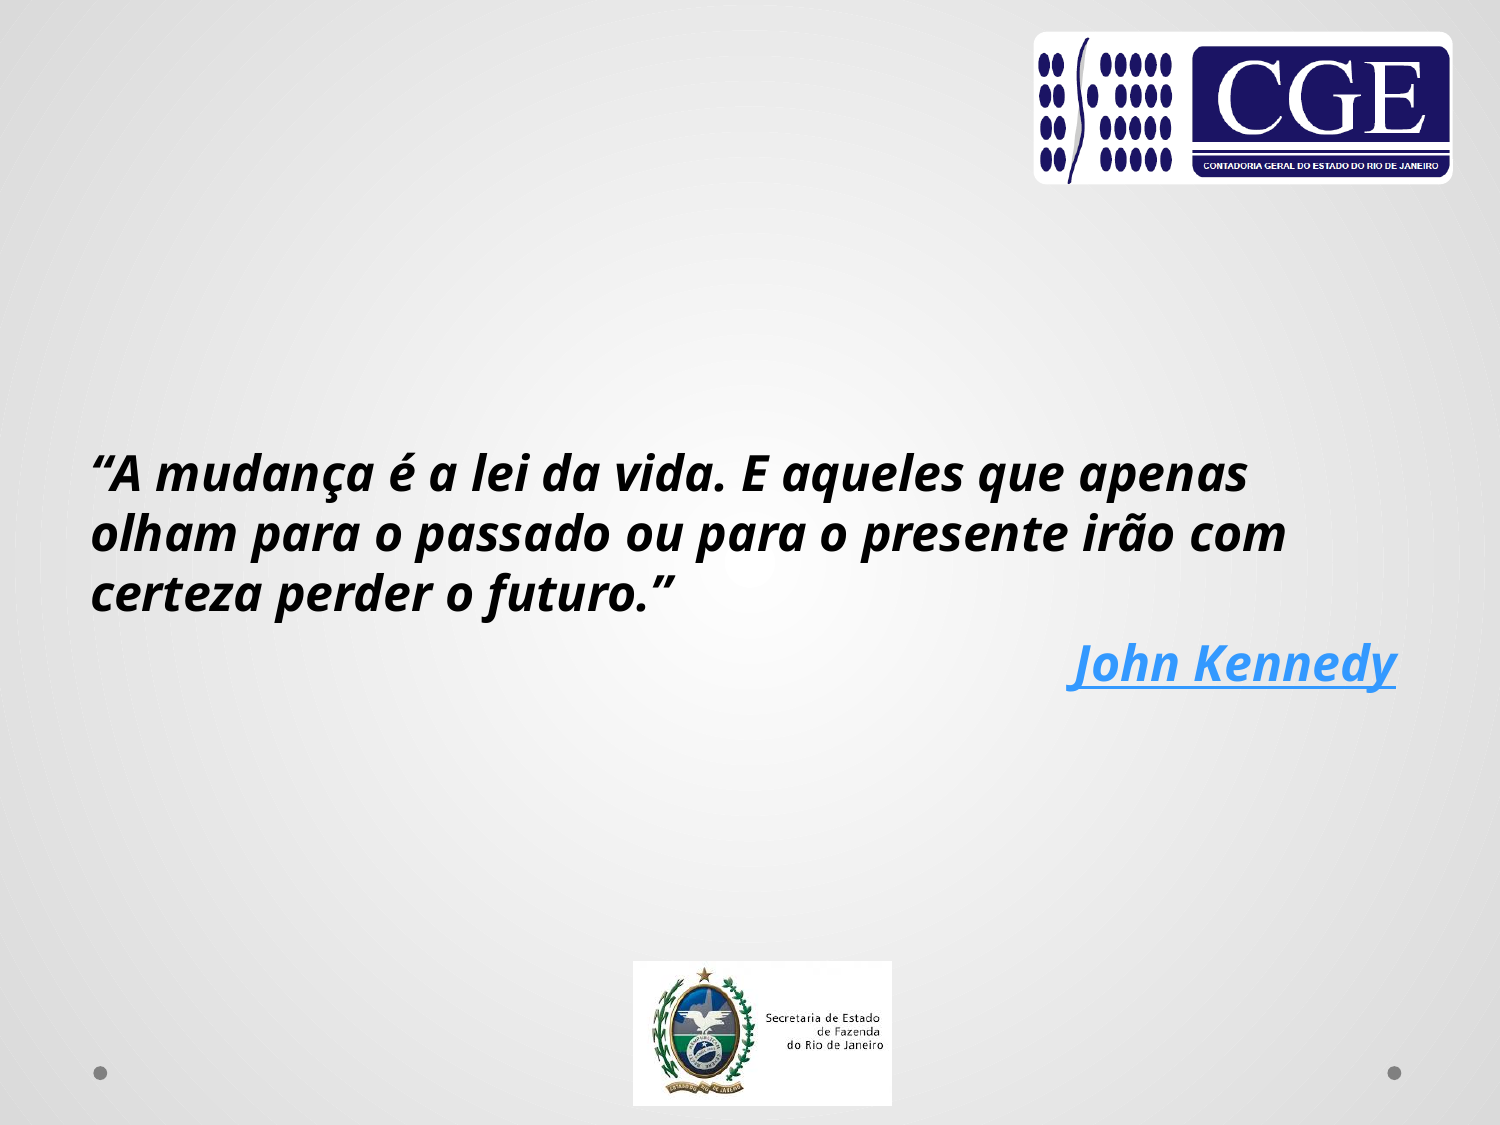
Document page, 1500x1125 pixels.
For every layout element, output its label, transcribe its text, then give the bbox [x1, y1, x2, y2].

picture [1033, 31, 1453, 185]
list “A mudança é a lei da vida. E aqueles que apenas olham para o passado ou para o presente irão com certeza perder o futuro.” John Kennedy [75, 434, 1412, 752]
picture [633, 961, 892, 1107]
